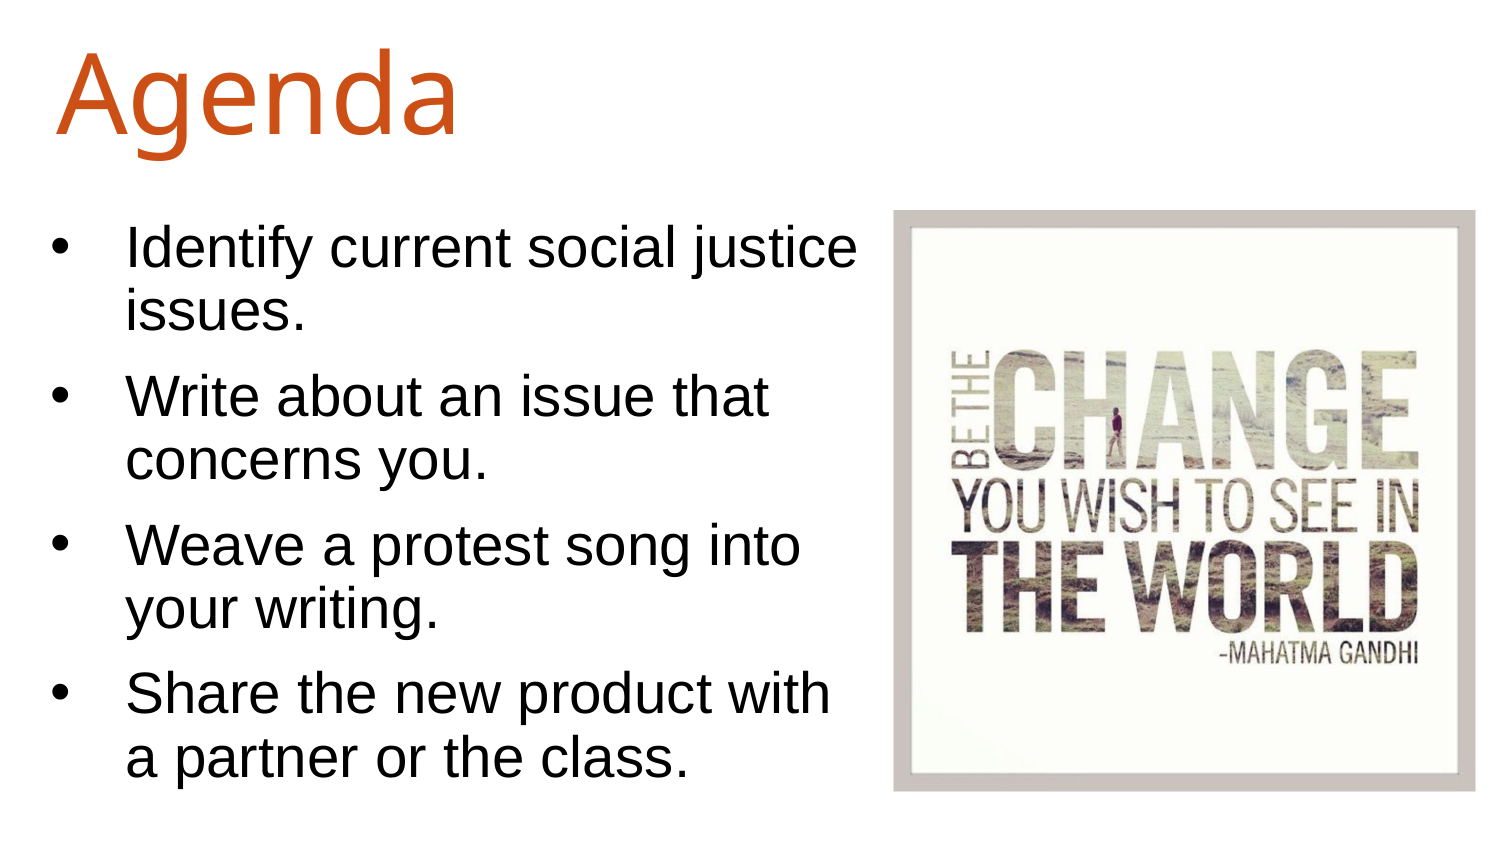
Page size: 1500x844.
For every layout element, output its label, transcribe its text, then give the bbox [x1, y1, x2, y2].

title Agenda [44, 20, 1241, 211]
picture [865, 179, 1498, 820]
list Identify current social justice issues. Write about an issue that concerns you. Weave a protest song into your writing. Share the new product with a partner or the class. [35, 211, 860, 707]
